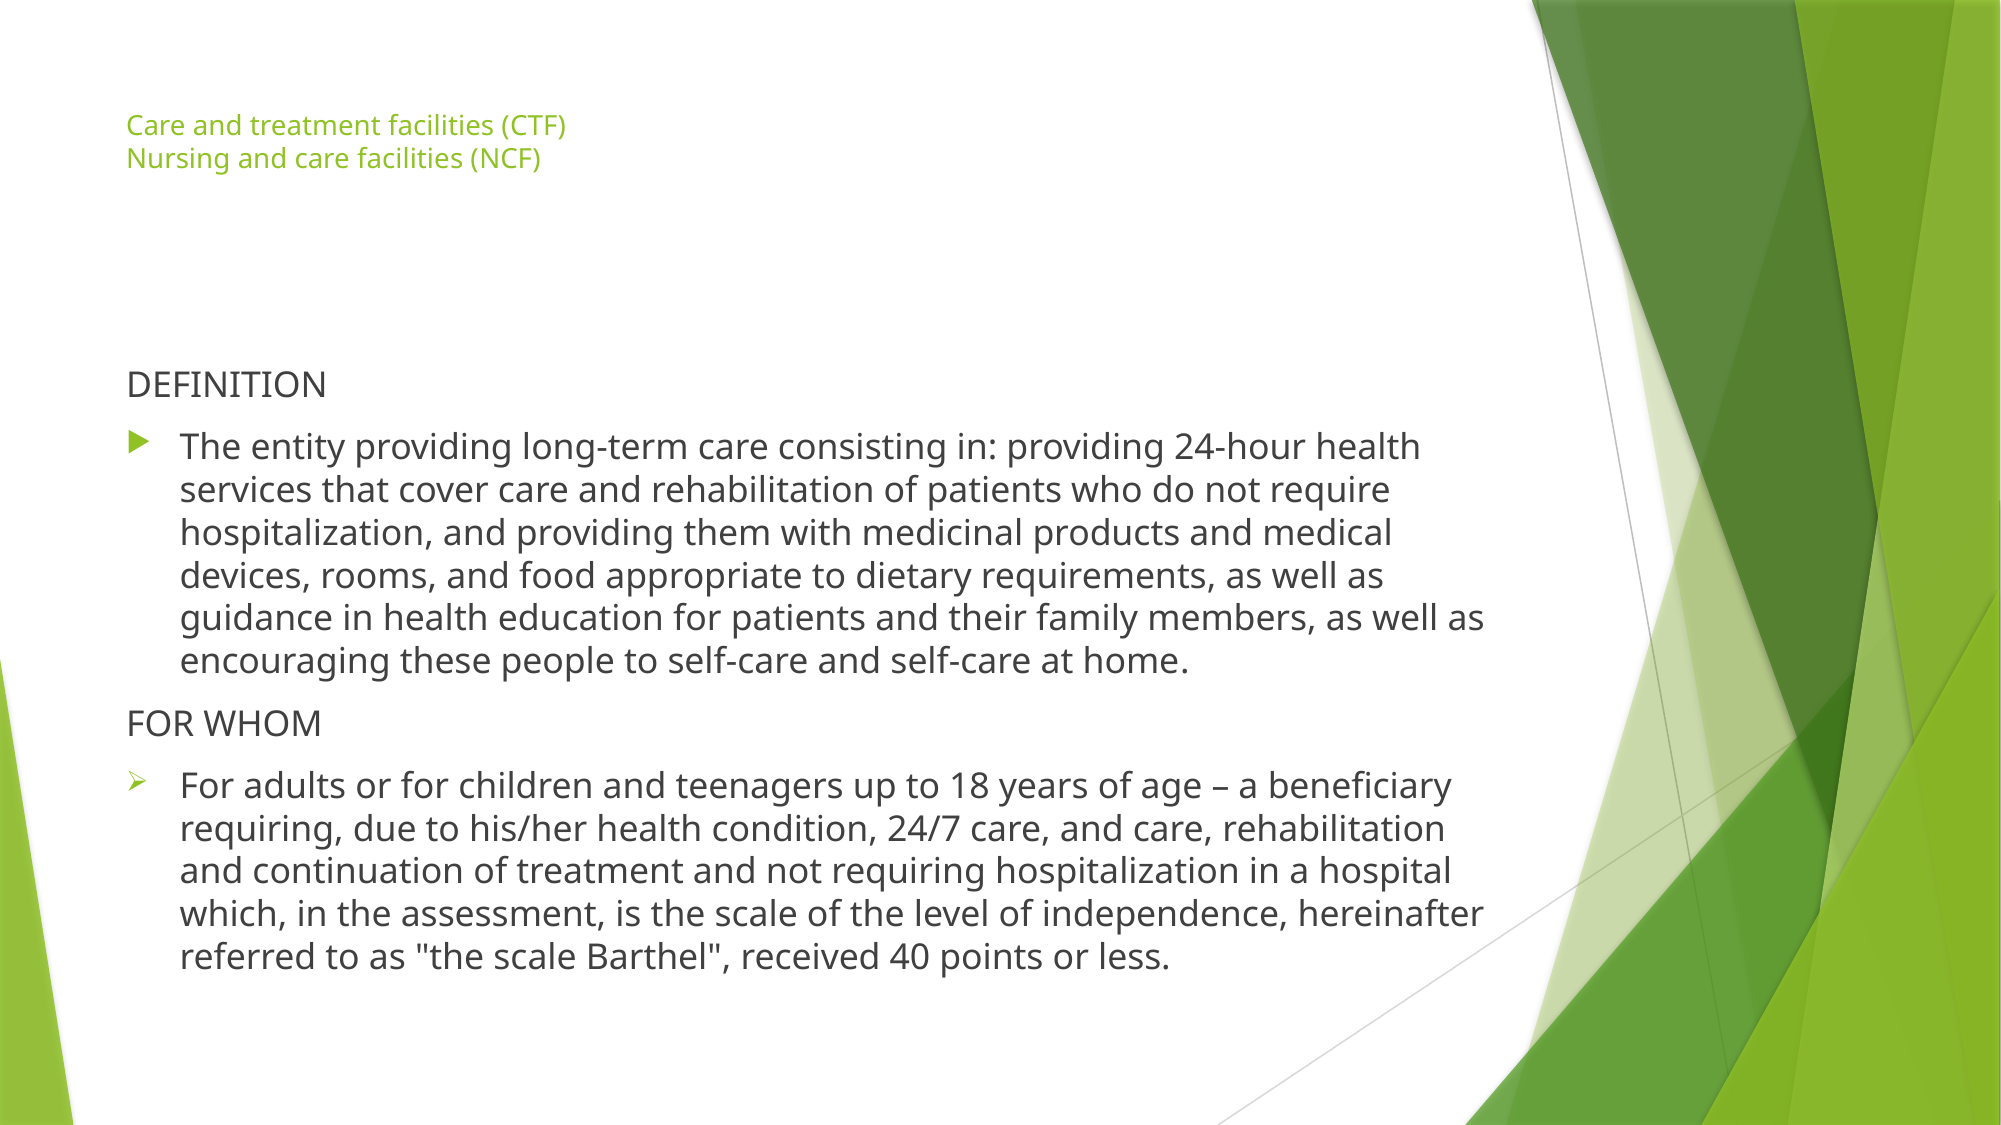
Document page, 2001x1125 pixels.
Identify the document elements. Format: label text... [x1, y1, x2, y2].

title Care and treatment facilities (CTF) Nursing and care facilities (NCF) [111, 99, 1522, 317]
list DEFINITION The entity providing long-term care consisting in: providing 24-hour health services that cover care and rehabilitation of patients who do not require hospitalization, and providing them with medicinal products and medical devices, rooms, and food appropriate to dietary requirements, as well as guidance in health education for patients and their family members, as well as encouraging these people to self-care and self-care at home. FOR WHOM For adults or for children and teenagers up to 18 years of age – a beneficiary requiring, due to his/her health condition, 24/7 care, and care, rehabilitation and continuation of treatment and not requiring hospitalization in a hospital which, in the assessment, is the scale of the level of independence, hereinafter referred to as "the scale Barthel", received 40 points or less. [111, 354, 1522, 992]
